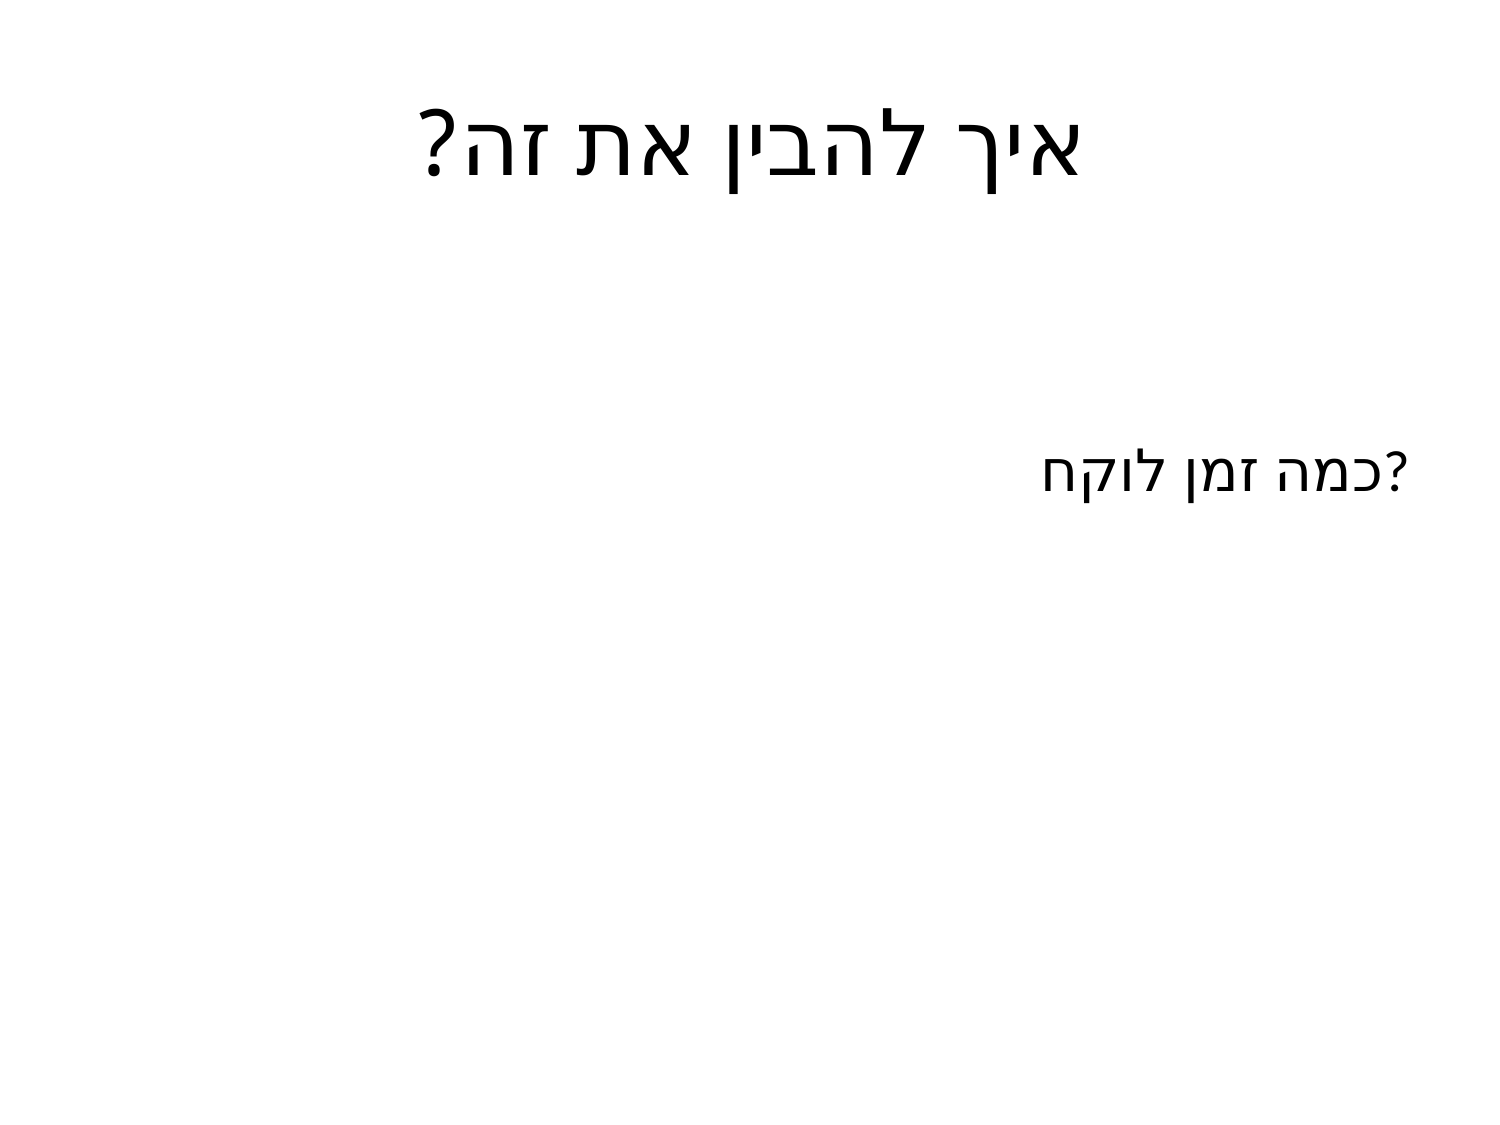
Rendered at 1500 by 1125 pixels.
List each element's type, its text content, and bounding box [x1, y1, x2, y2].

title איך להבין את זה? [75, 45, 1425, 233]
